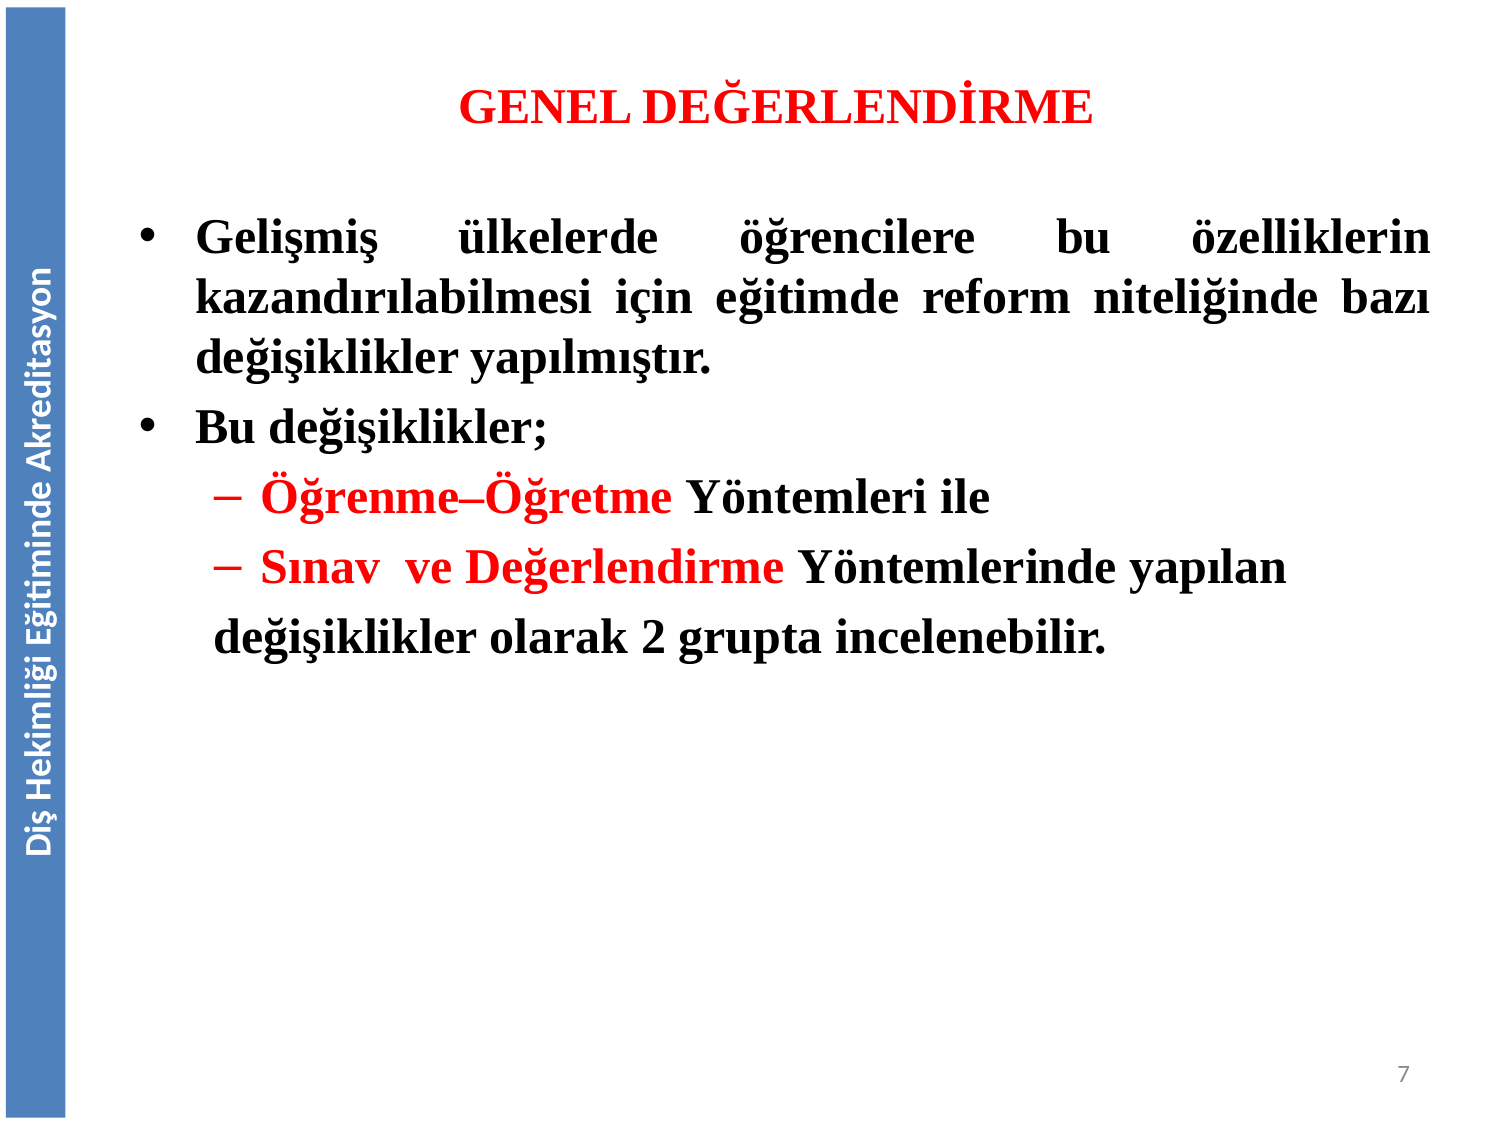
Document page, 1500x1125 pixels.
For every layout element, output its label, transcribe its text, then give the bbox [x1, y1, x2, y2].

slide_number 7 [1074, 1042, 1425, 1103]
text_box Diş Hekimliği Eğitiminde Akreditasyon [5, 7, 66, 1118]
text_box GENEL DEĞERLENDİRME [375, 66, 1179, 142]
list Gelişmiş ülkelerde öğrencilere bu özelliklerin kazandırılabilmesi için eğitimde reform niteliğinde bazı değişiklikler yapılmıştır. Bu değişiklikler; Öğrenme–Öğretme Yöntemleri ile Sınav ve Değerlendirme Yöntemlerinde yapılan değişiklikler olarak 2 grupta incelenebilir. [123, 196, 1447, 997]
